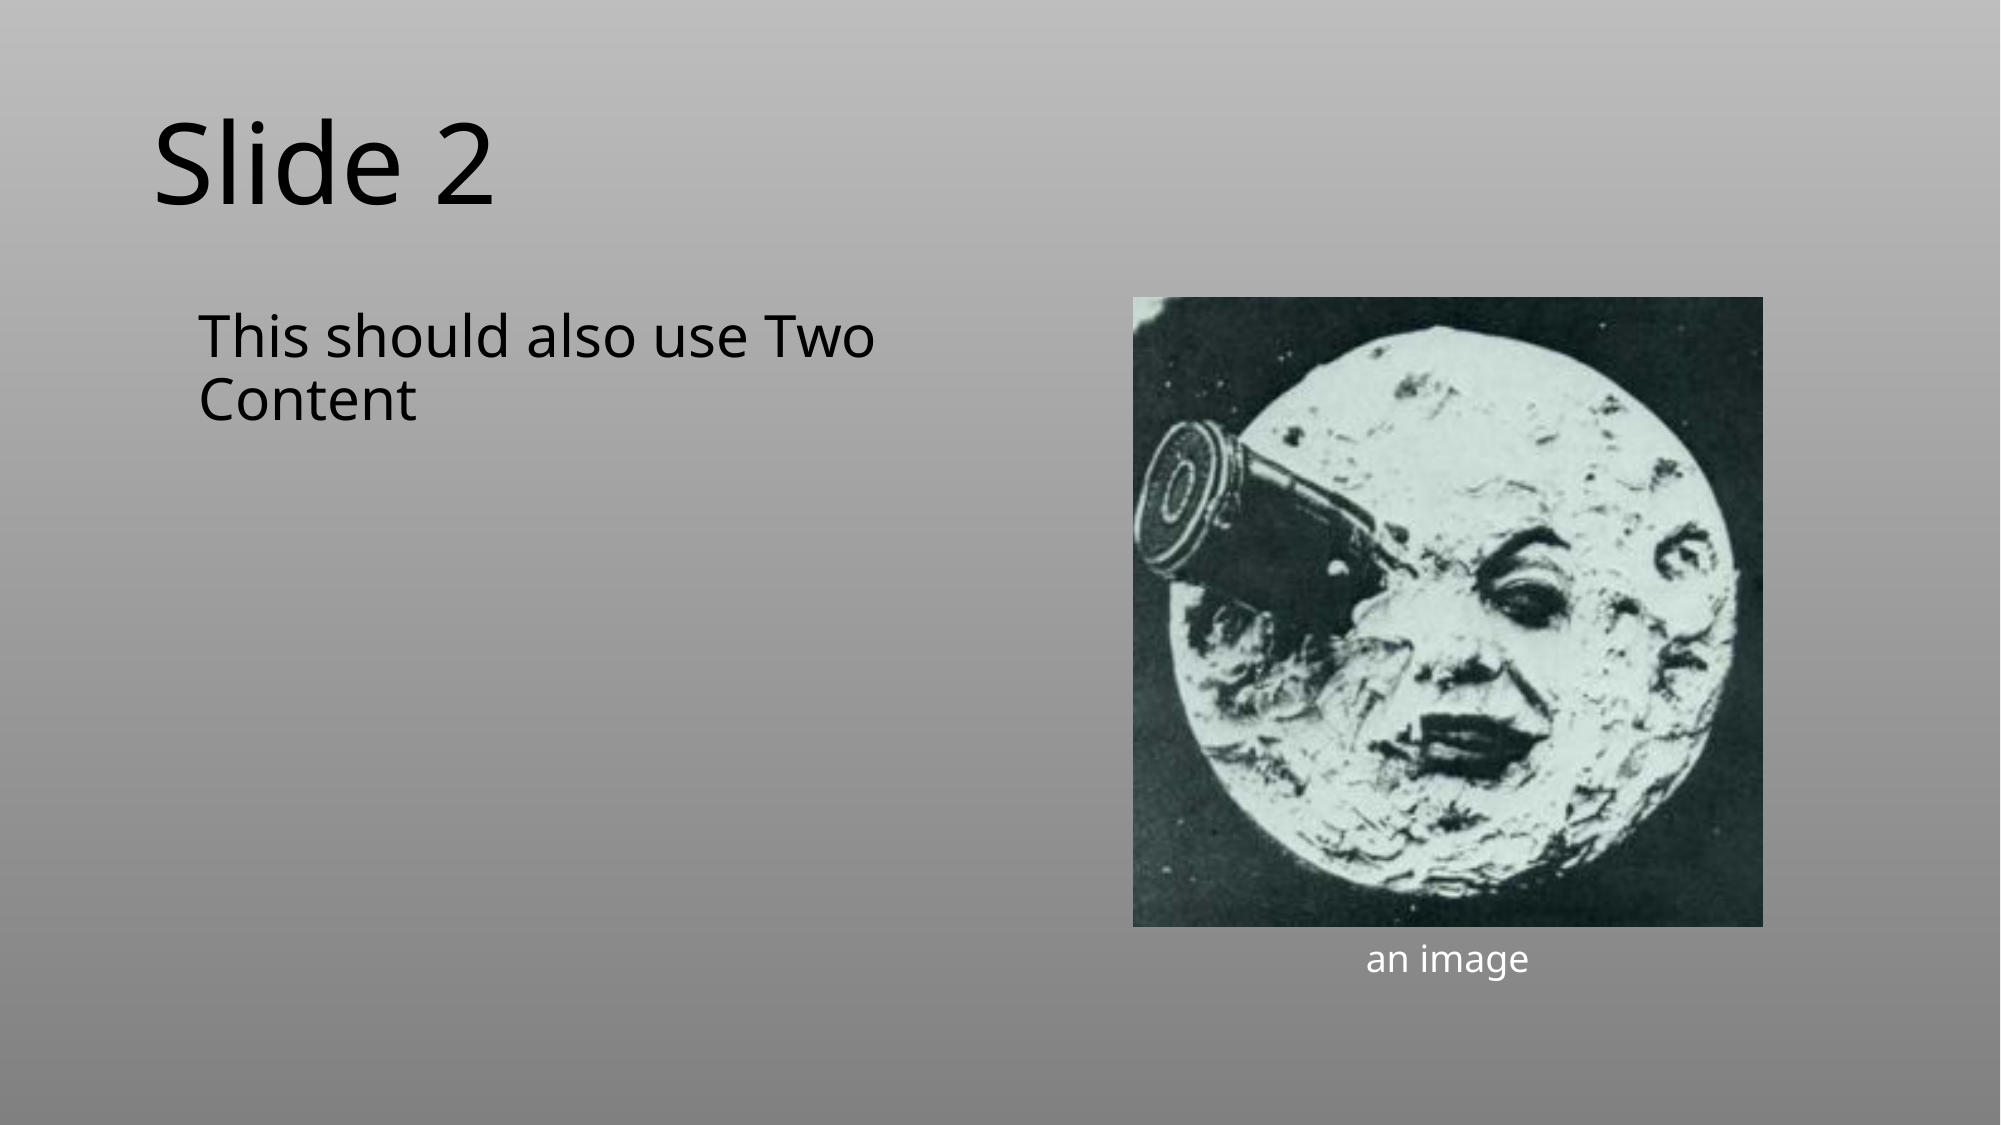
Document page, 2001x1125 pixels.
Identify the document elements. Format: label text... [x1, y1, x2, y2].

title Slide 2 [137, 59, 1863, 278]
list This should also use Two Content [183, 299, 1009, 1014]
picture [0, 0, 2001, 1125]
text_box an image [1035, 927, 1861, 1011]
